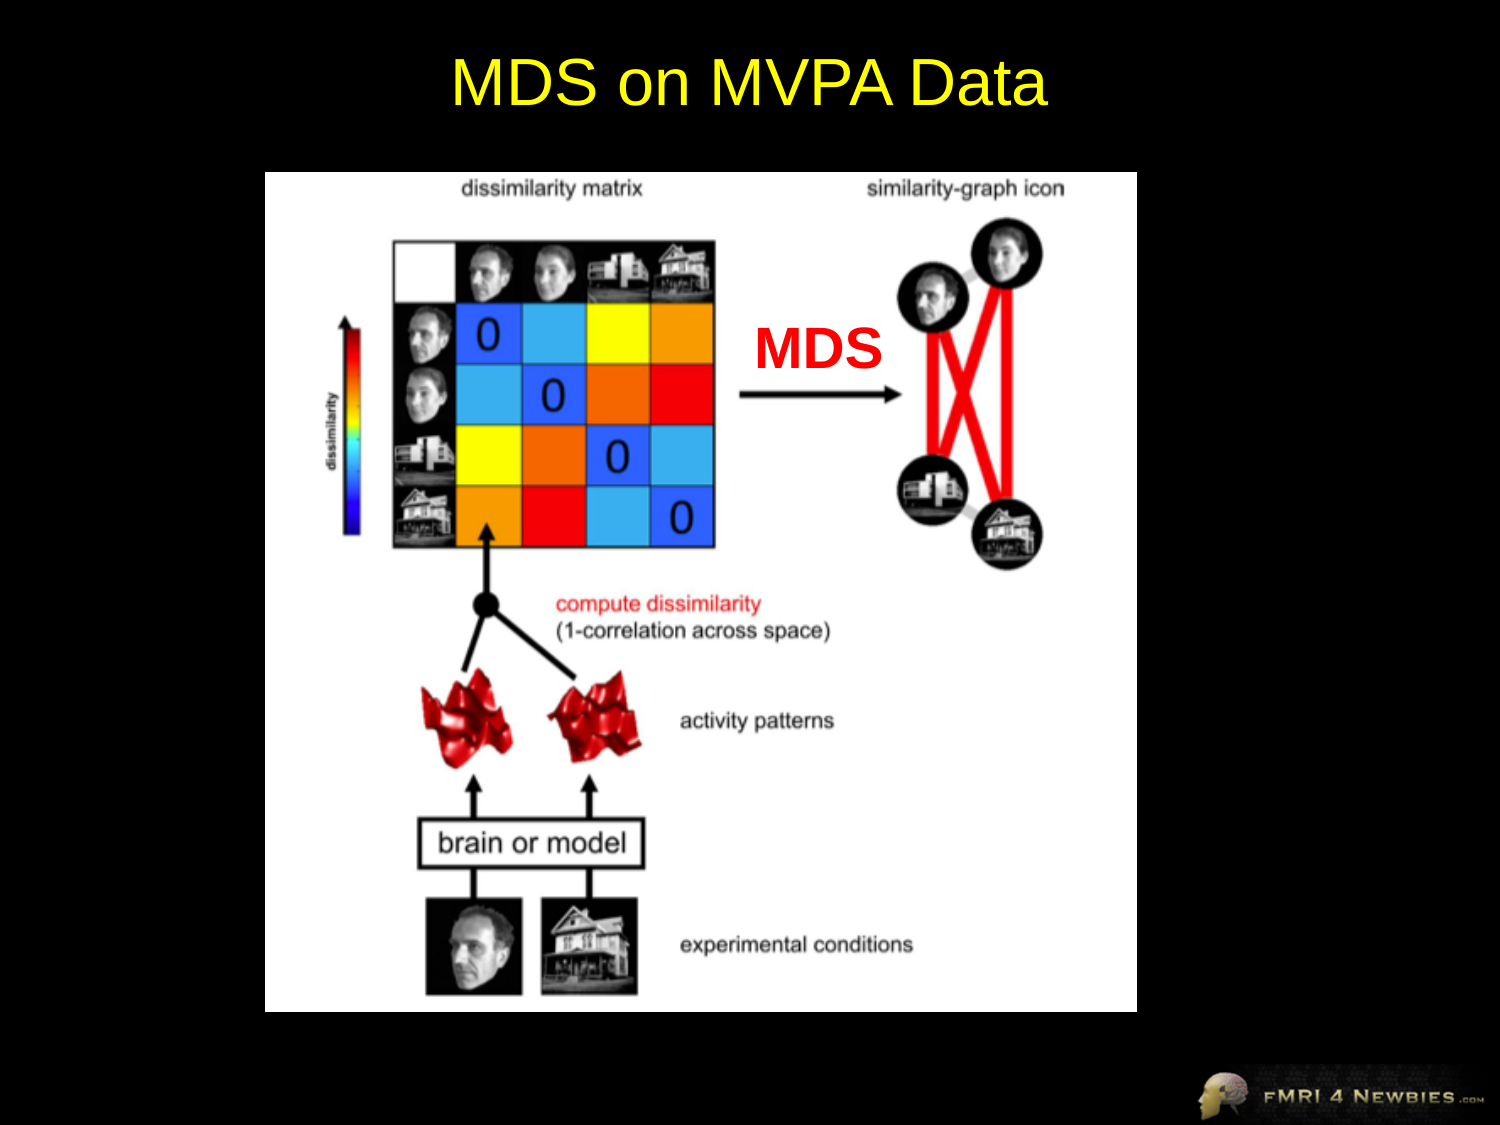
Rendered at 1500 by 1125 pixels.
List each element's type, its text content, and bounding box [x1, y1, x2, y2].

picture [265, 172, 1137, 1012]
title MDS on MVPA Data [75, 31, 1425, 127]
picture [1180, 1064, 1500, 1125]
